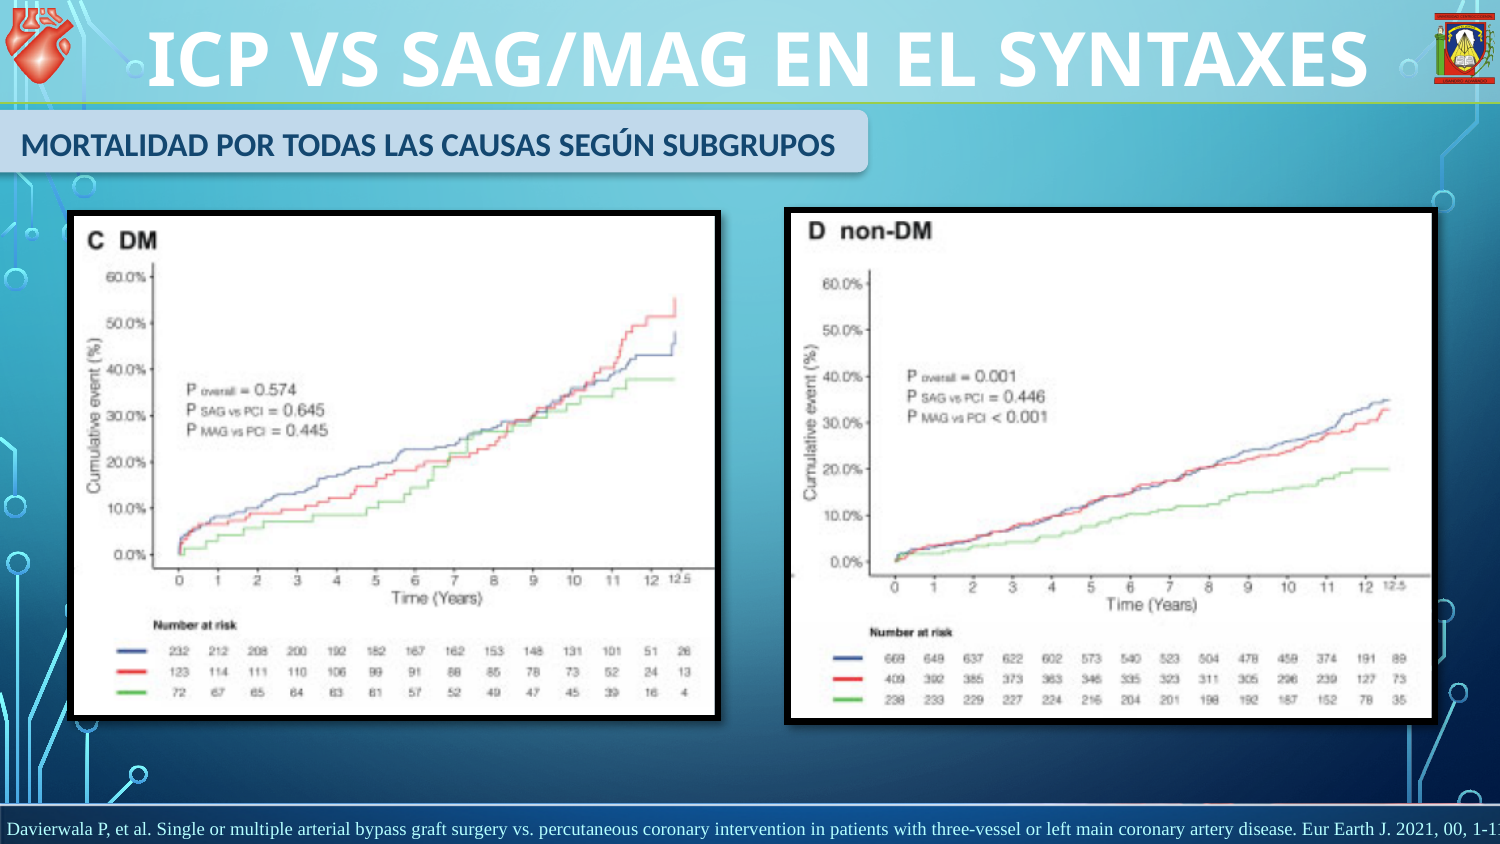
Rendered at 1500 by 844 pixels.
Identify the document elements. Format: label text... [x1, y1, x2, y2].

picture [73, 216, 715, 716]
picture [790, 212, 1432, 719]
picture [1431, 13, 1495, 84]
text_box [0, 108, 869, 174]
text_box MORTALIDAD POR TODAS LAS CAUSAS SEGÚN SUBGRUPOS [5, 115, 869, 171]
text_box [0, 0, 9, 102]
text_box ICP VS SAG/MAG EN EL SYNTAXES [9, 0, 1500, 102]
picture [5, 8, 74, 84]
picture [0, 802, 1500, 844]
